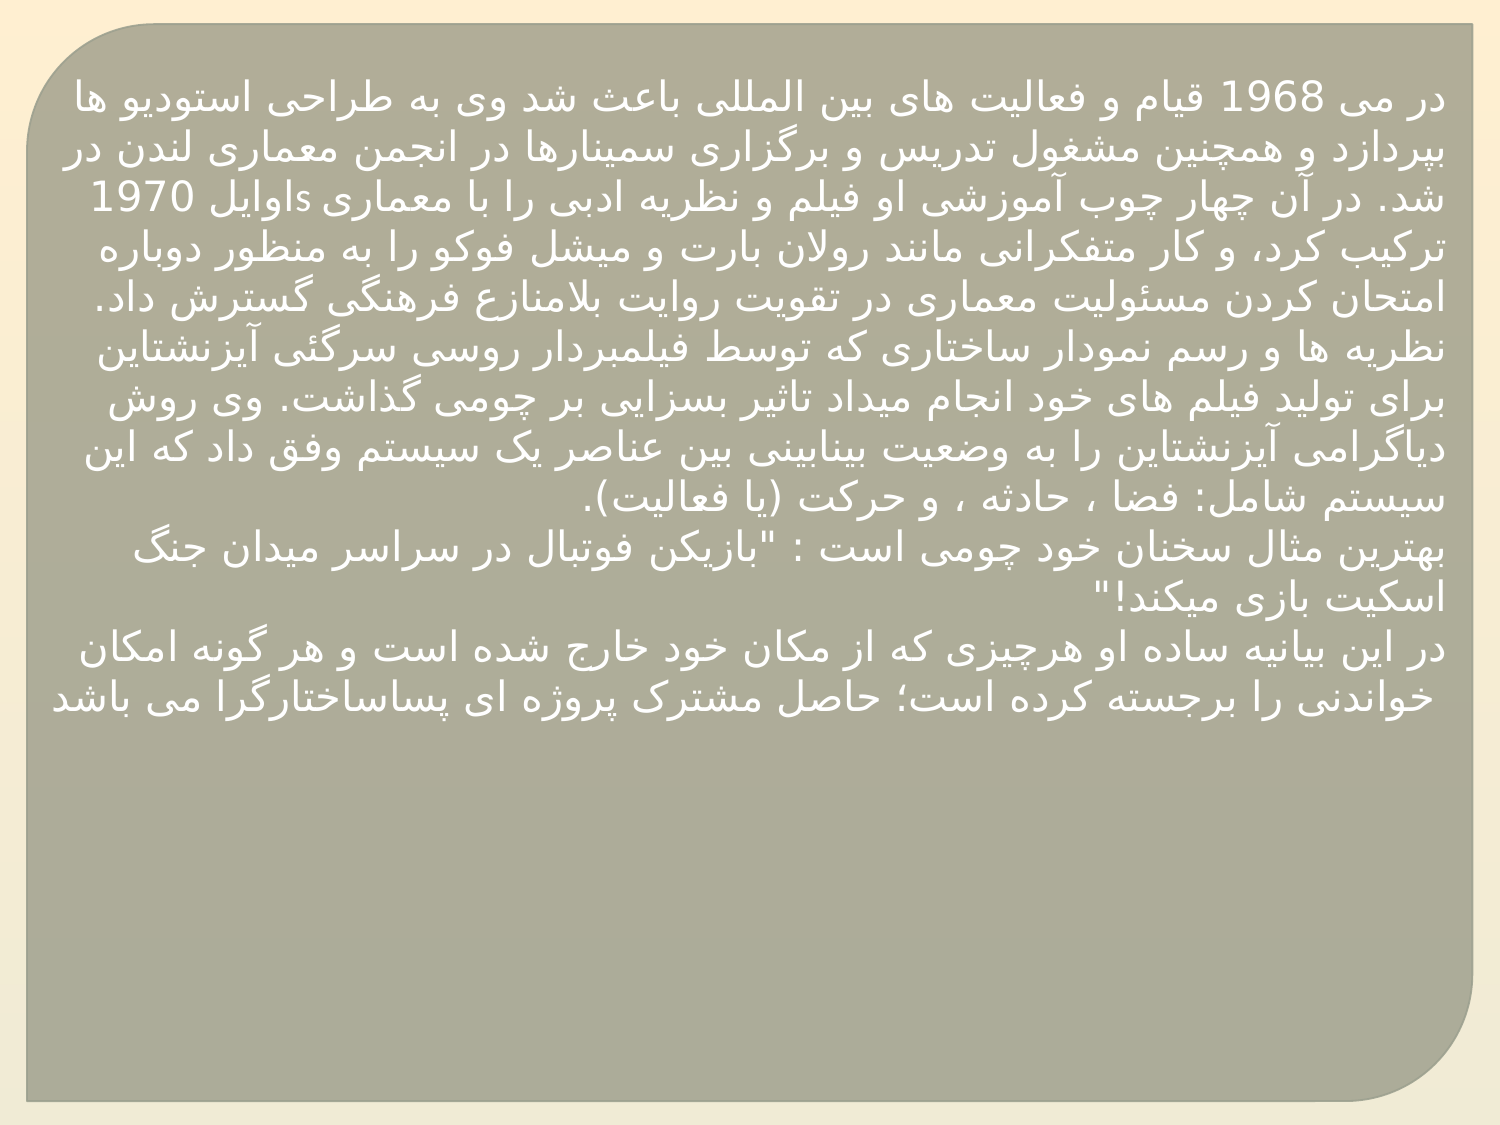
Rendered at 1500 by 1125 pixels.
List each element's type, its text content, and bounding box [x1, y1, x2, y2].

text_box در می 1968 قیام و فعالیت های بین المللی باعث شد وی به طراحی استودیو ها بپردازد و همچنین مشغول تدریس و برگزاری سمینارها در انجمن معماری لندن در اوایل 1970s شد. در آن چهار چوب آموزشی او فیلم و نظریه ادبی را با معماری ترکیب کرد، و کار متفکرانی مانند رولان بارت و میشل فوکو را به منظور دوباره امتحان کردن مسئولیت معماری در تقویت روایت بلامنازع فرهنگی گسترش داد. نظریه ها و رسم نمودار ساختاری که توسط فیلمبردار روسی سرگئی آیزنشتاین برای تولید فیلم های خود انجام میداد تاثیر بسزایی بر چومی گذاشت. وی روش دیاگرامی آیزنشتاین را به وضعیت بینابینی بین عناصر یک سیستم وفق داد که این سیستم شامل: فضا ، حادثه ، و حرکت (یا فعالیت). بهترین مثال سخنان خود چومی است : "بازیکن فوتبال در سراسر میدان جنگ اسکیت بازی میکند!" در این بیانیه ساده او هرچیزی که از مکان خود خارج شده است و هر گونه امکان خواندنی را برجسته کرده است؛ حاصل مشترک پروژه ای پساساختارگرا می باشد [24, 62, 1463, 728]
